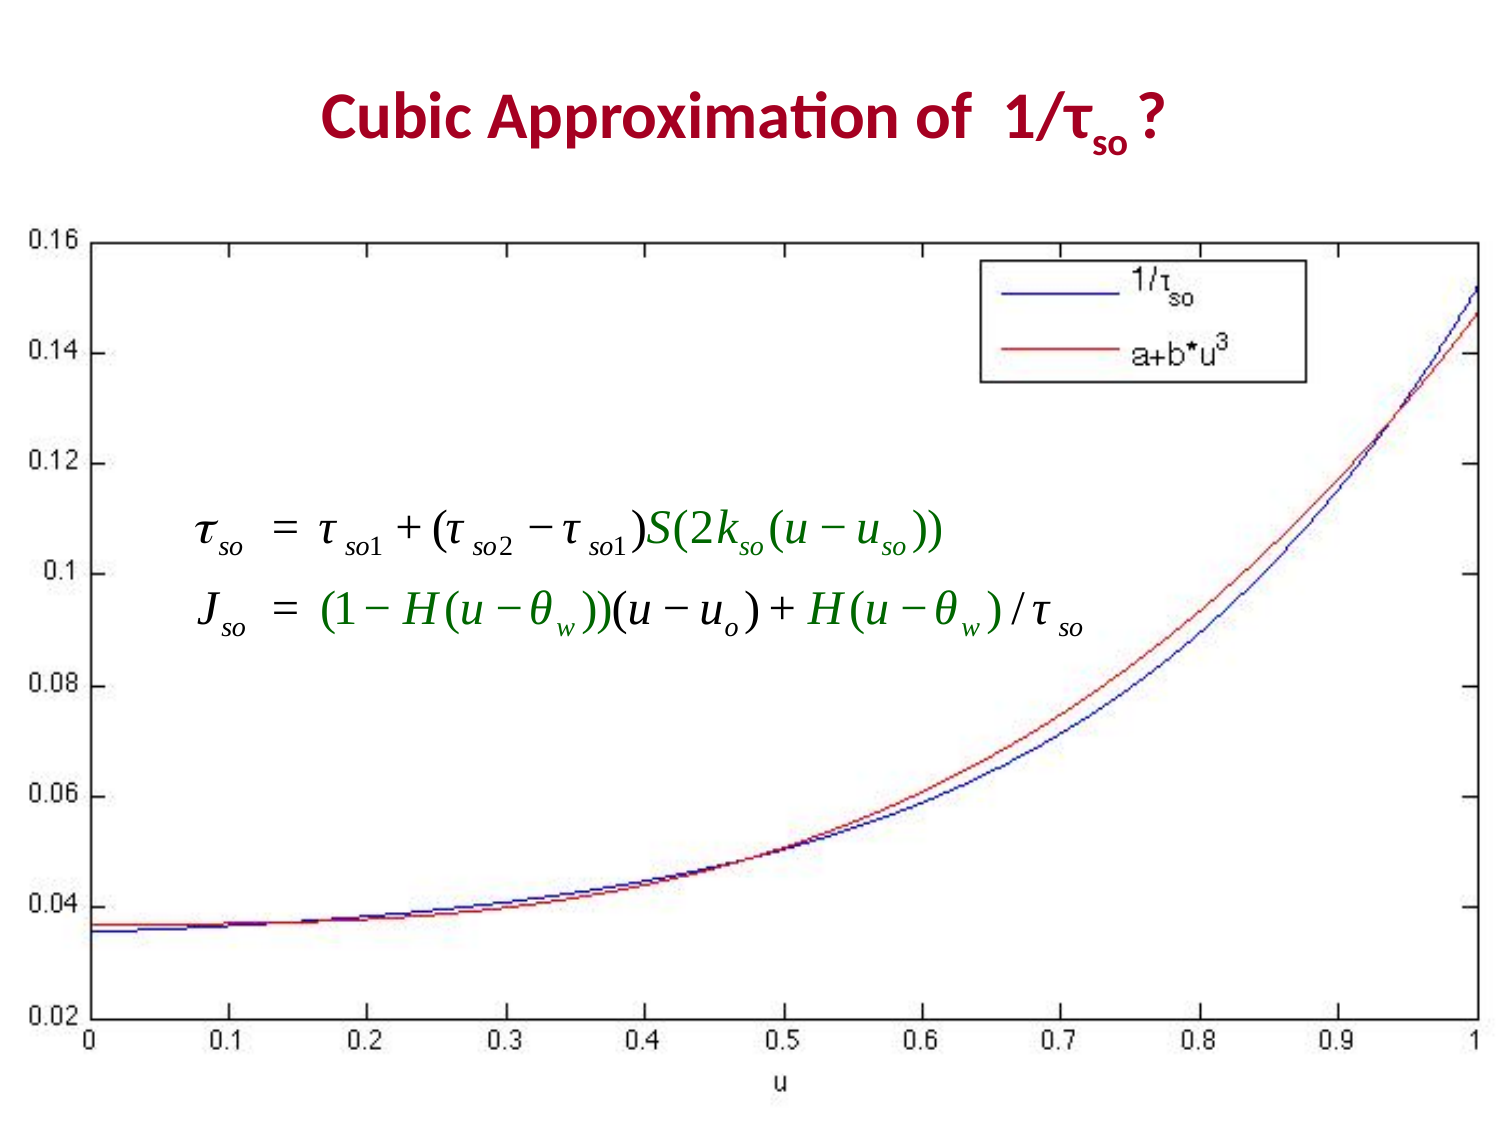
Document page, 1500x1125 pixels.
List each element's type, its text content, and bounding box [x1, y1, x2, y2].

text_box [174, 476, 1110, 663]
text_box Cubic Approximation of 1/τso ? [38, 47, 1451, 171]
picture [0, 172, 1500, 1125]
